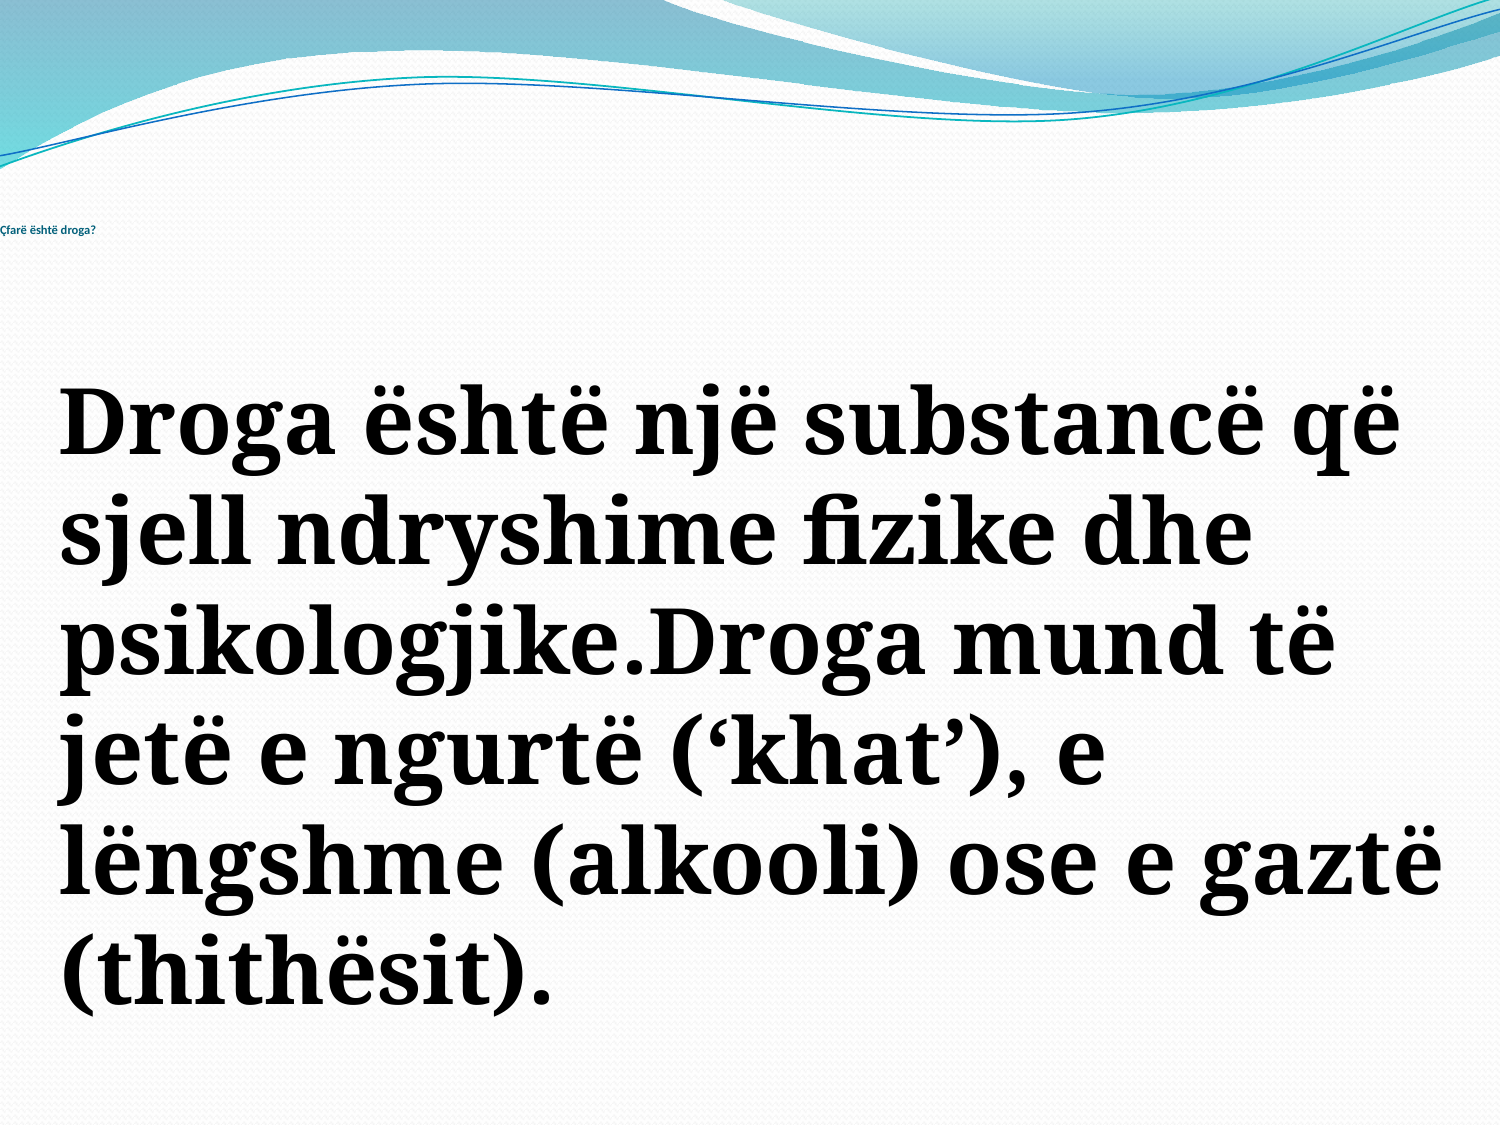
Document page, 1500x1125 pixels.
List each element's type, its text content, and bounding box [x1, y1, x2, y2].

title Çfarë është droga? [0, 125, 1500, 237]
list Droga është një substancë që sjell ndryshime fizike dhe psikologjike.Droga mund të jetë e ngurtë (‘khat’), e lëngshme (alkooli) ose e gaztë (thithësit). [0, 237, 1500, 1125]
